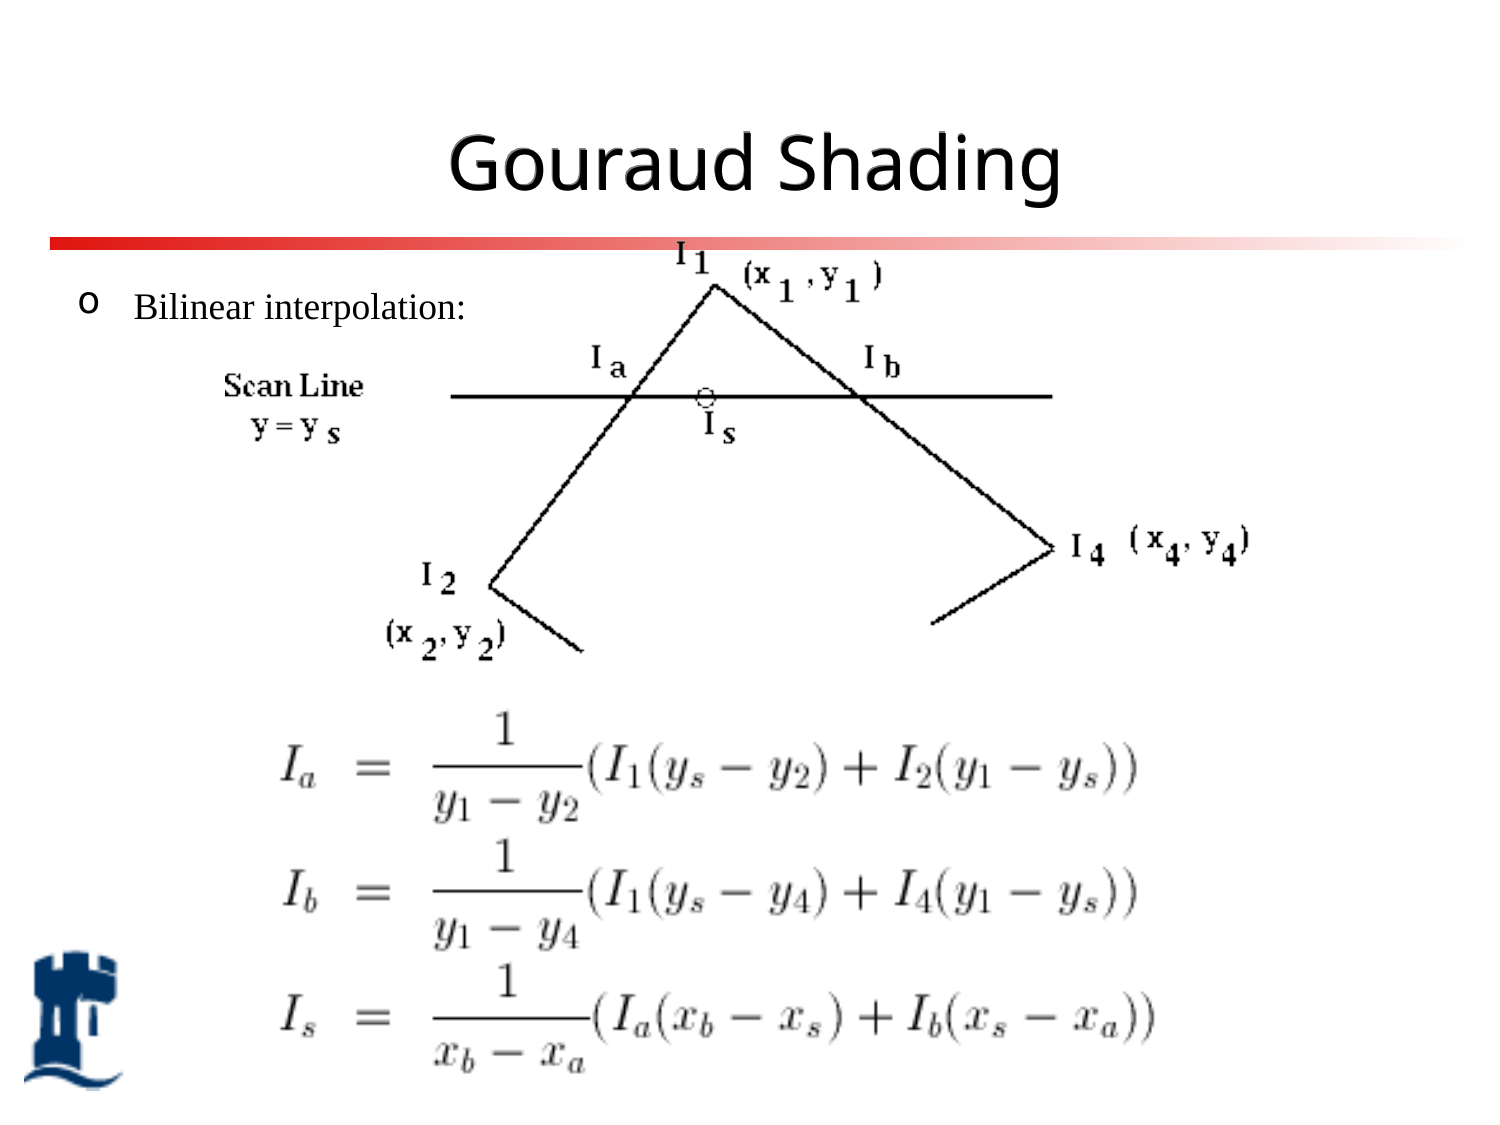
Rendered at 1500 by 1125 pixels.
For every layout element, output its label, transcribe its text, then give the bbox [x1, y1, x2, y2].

title Gouraud Shading [200, 50, 1313, 213]
picture [24, 937, 141, 1091]
list Bilinear interpolation: [62, 275, 1413, 1088]
picture [224, 237, 1263, 664]
picture [199, 687, 1213, 1107]
